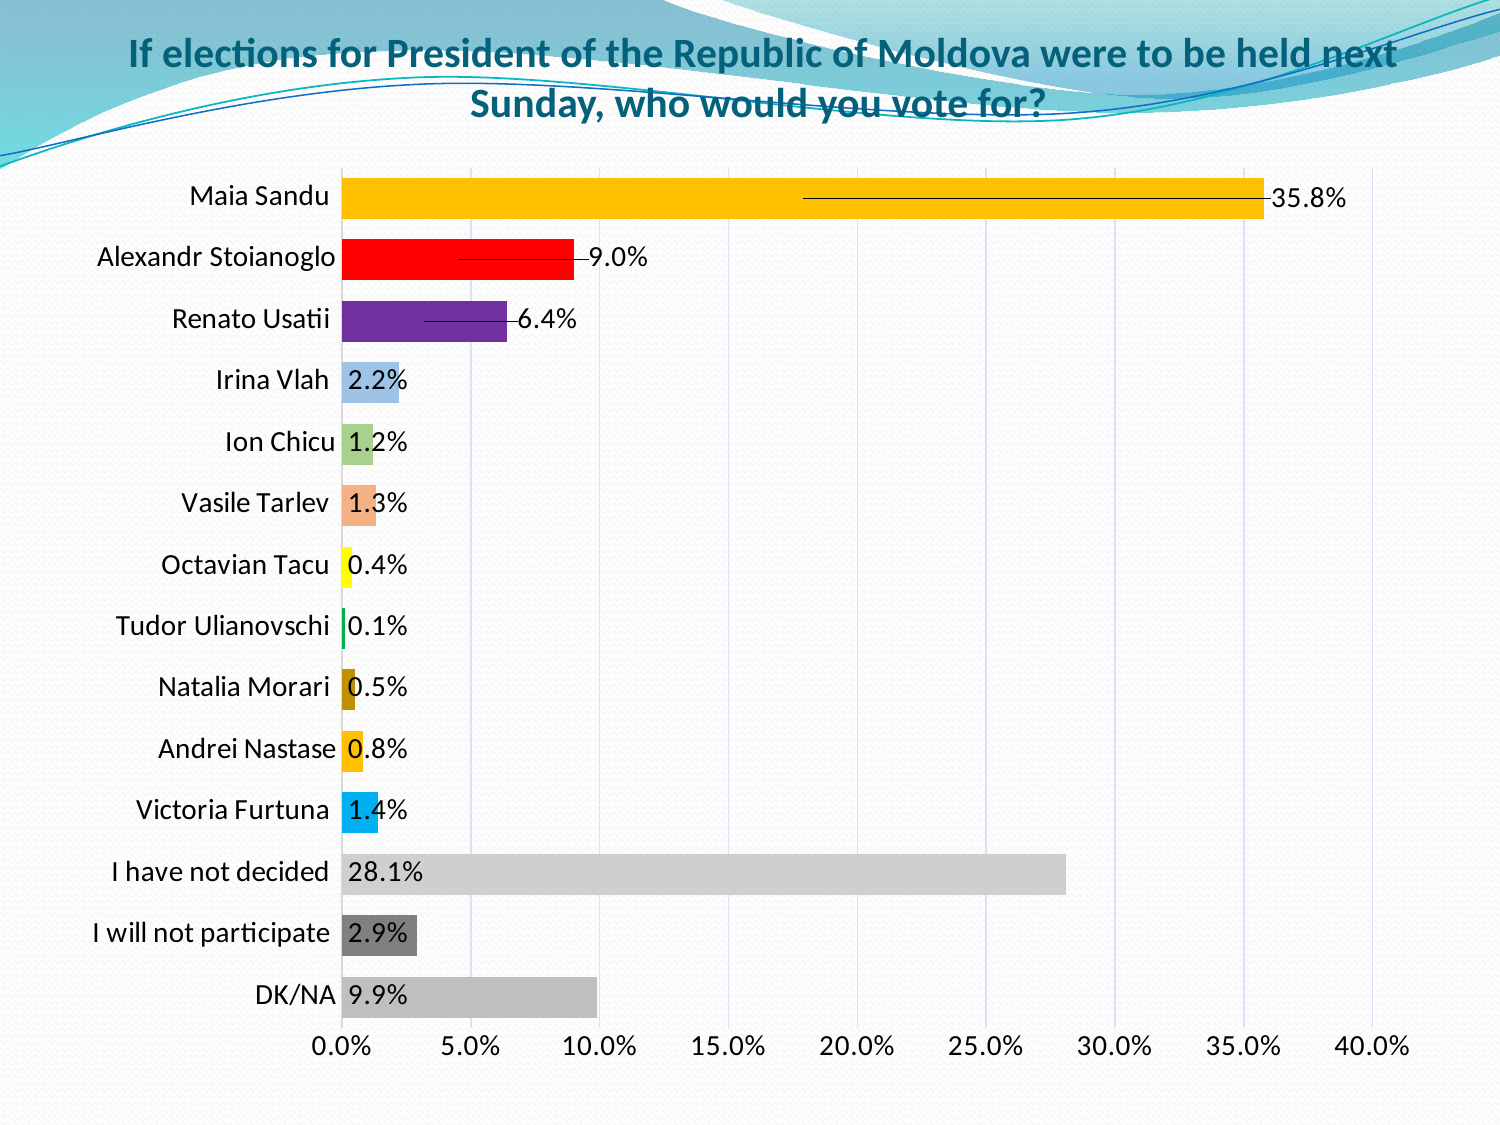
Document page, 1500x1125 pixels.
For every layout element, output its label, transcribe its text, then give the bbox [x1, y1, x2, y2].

title If elections for President of the Republic of Moldova were to be held next Sunday, who would you vote for? [88, 19, 1439, 126]
chart [64, 148, 1439, 1083]
